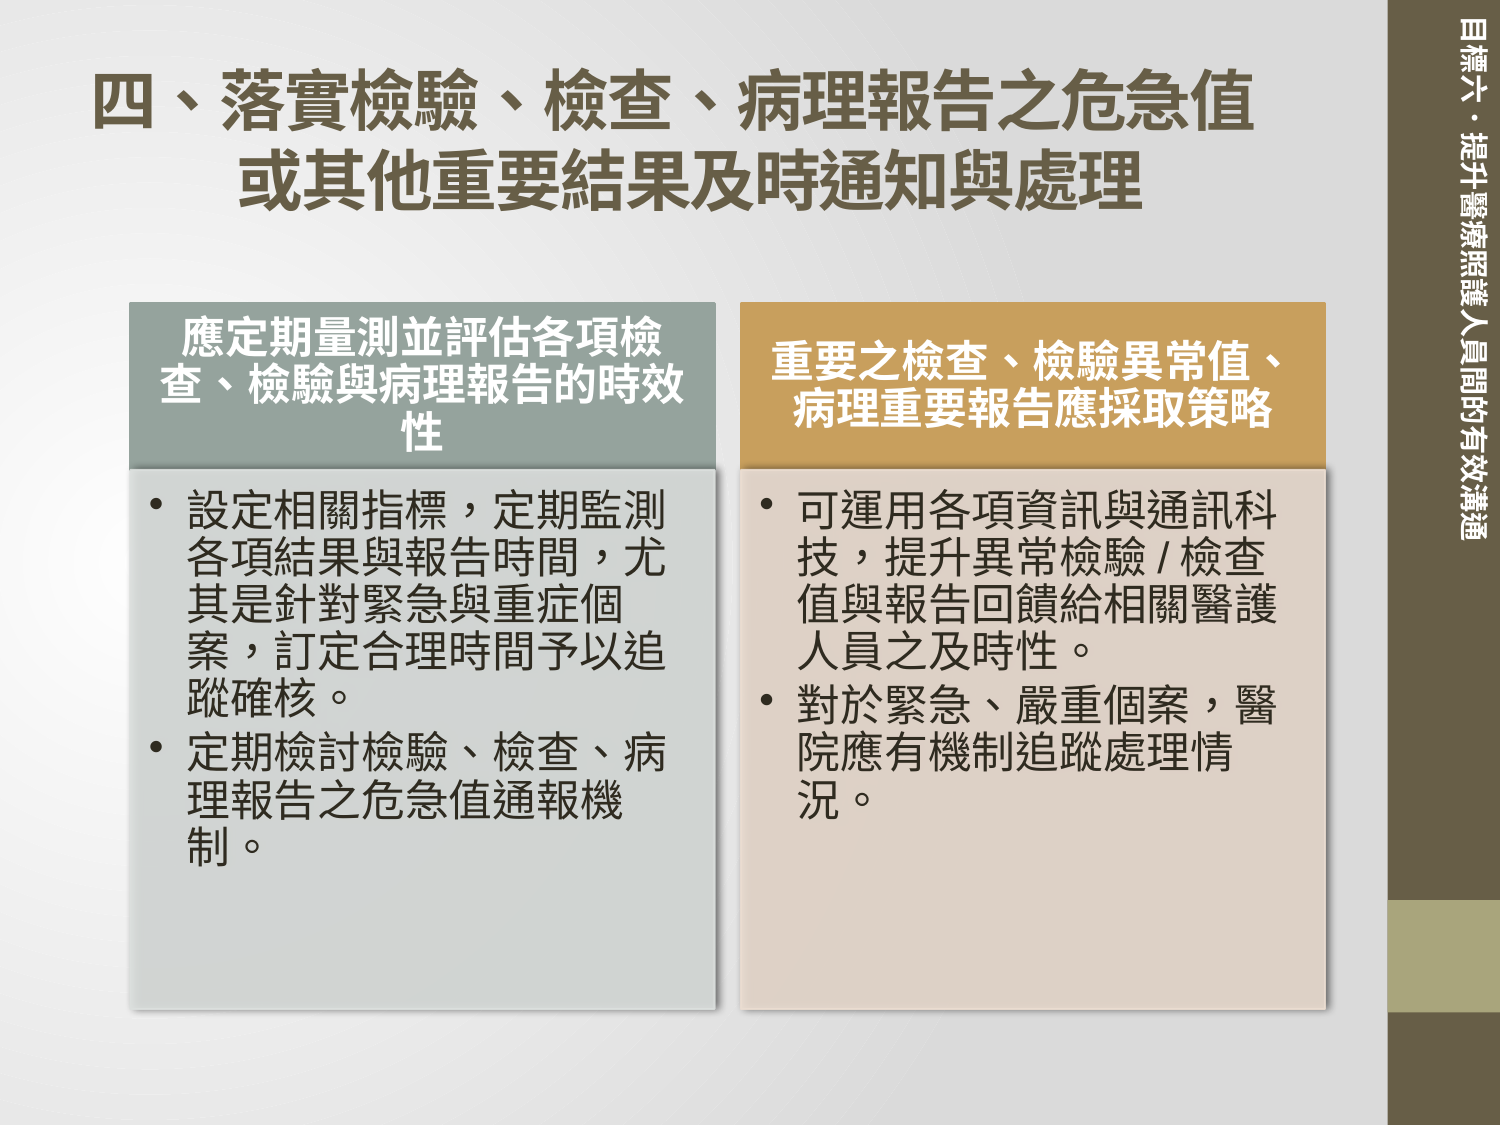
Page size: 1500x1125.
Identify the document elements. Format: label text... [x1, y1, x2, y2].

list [74, 261, 1326, 1051]
title 四、落實檢驗、檢查、病理報告之危急值或其他重要結果及時通知與處理 [75, 45, 1325, 233]
